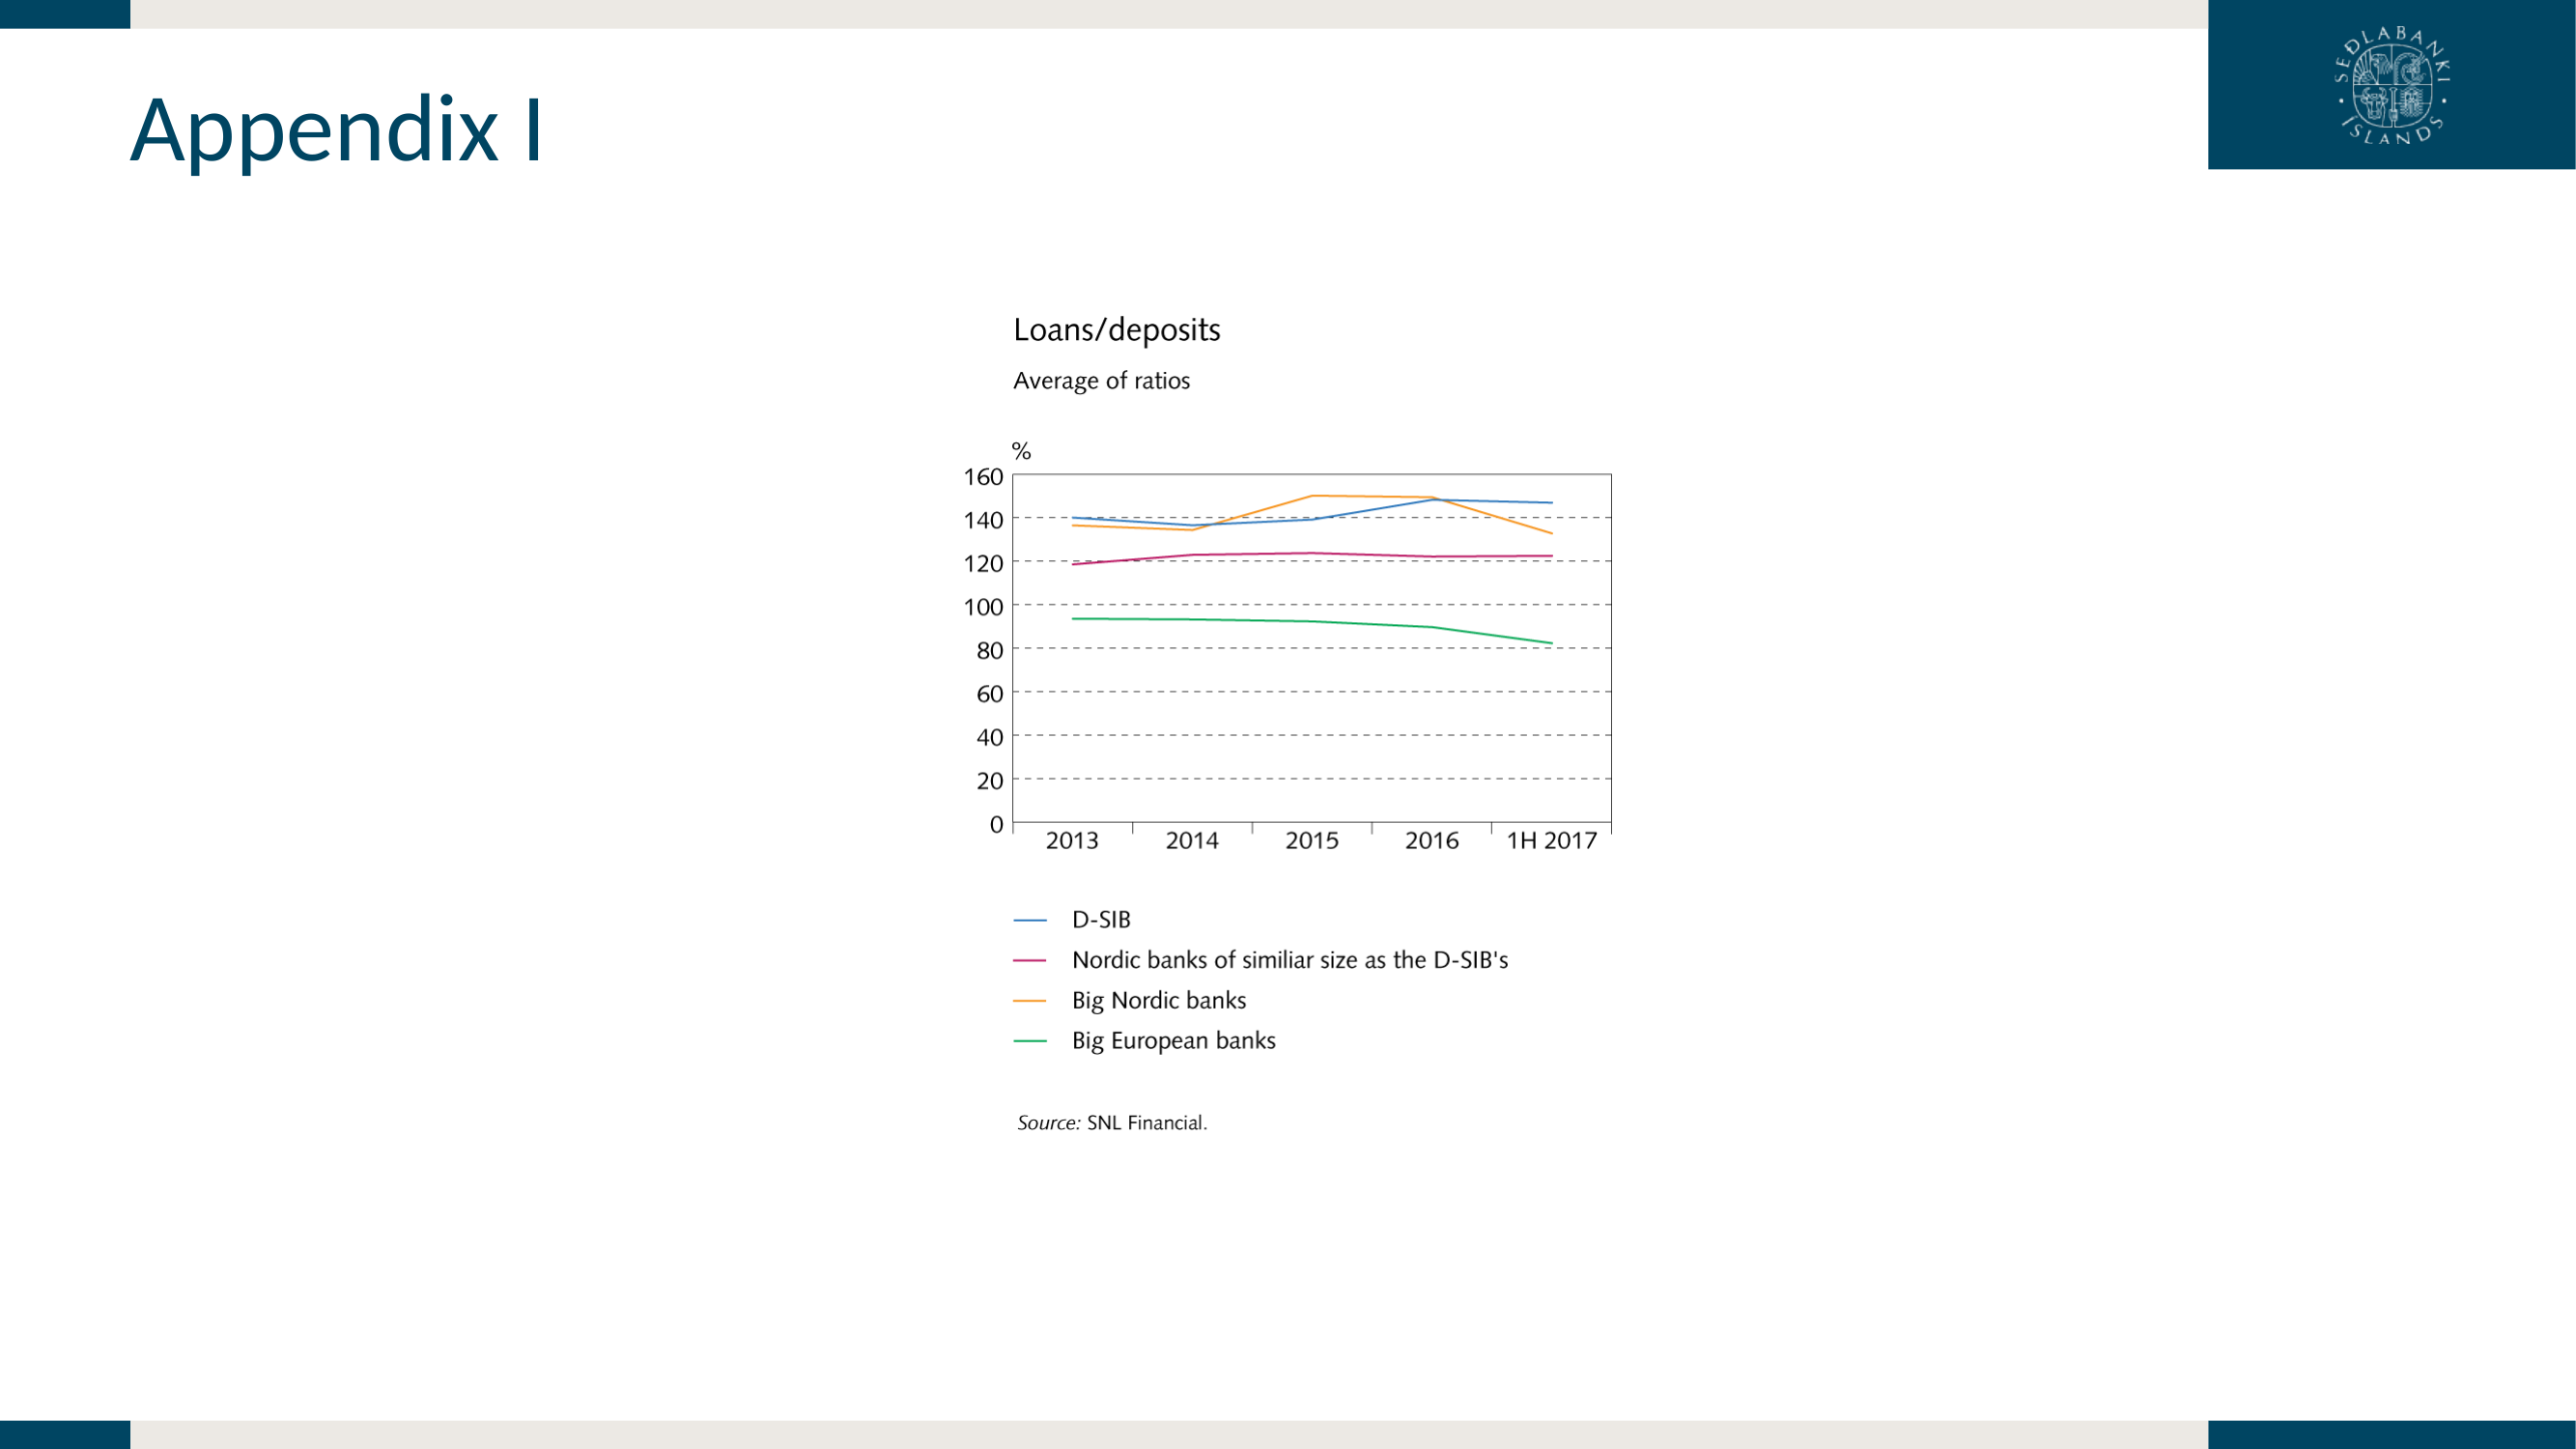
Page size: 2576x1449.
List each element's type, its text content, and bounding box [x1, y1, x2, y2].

title Appendix I [129, 86, 2178, 290]
picture [963, 313, 1613, 1136]
